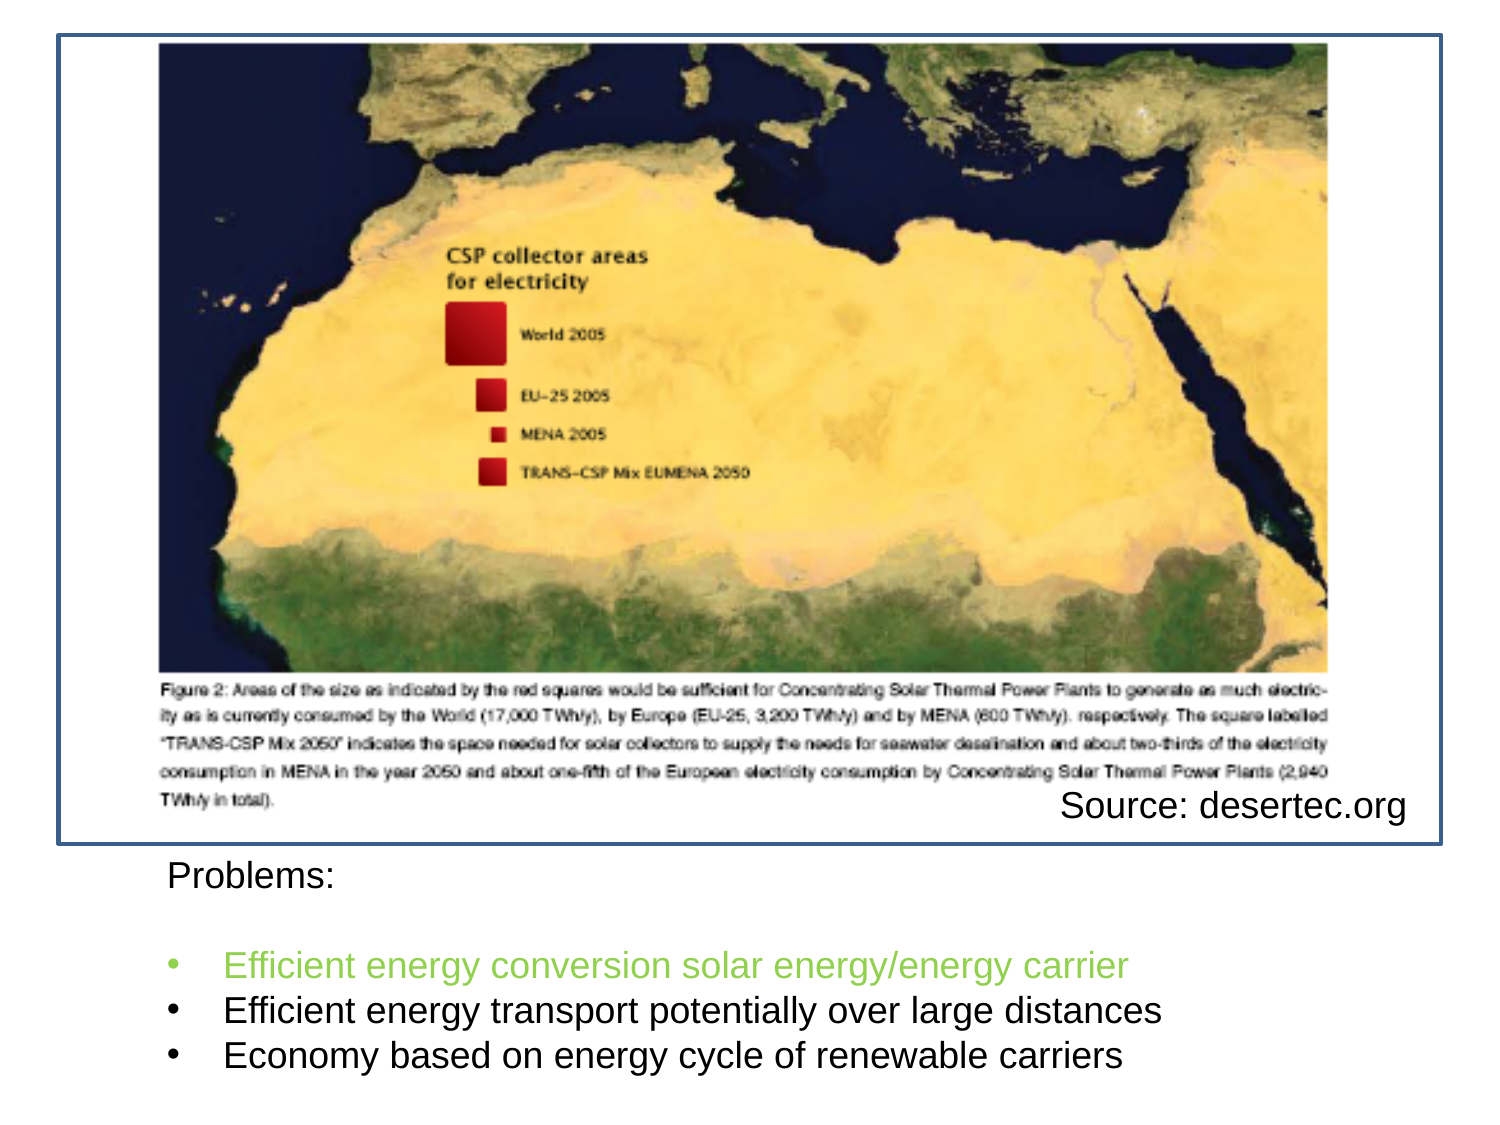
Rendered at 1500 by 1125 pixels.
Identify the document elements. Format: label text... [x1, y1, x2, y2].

text_box Problems: Efficient energy conversion solar energy/energy carrier Efficient energy transport potentially over large distances Economy based on energy cycle of renewable carriers [152, 843, 1178, 1084]
picture [152, 39, 1337, 833]
text_box Source: desertec.org [1340, 773, 1423, 834]
text_box Sa [56, 33, 1443, 846]
